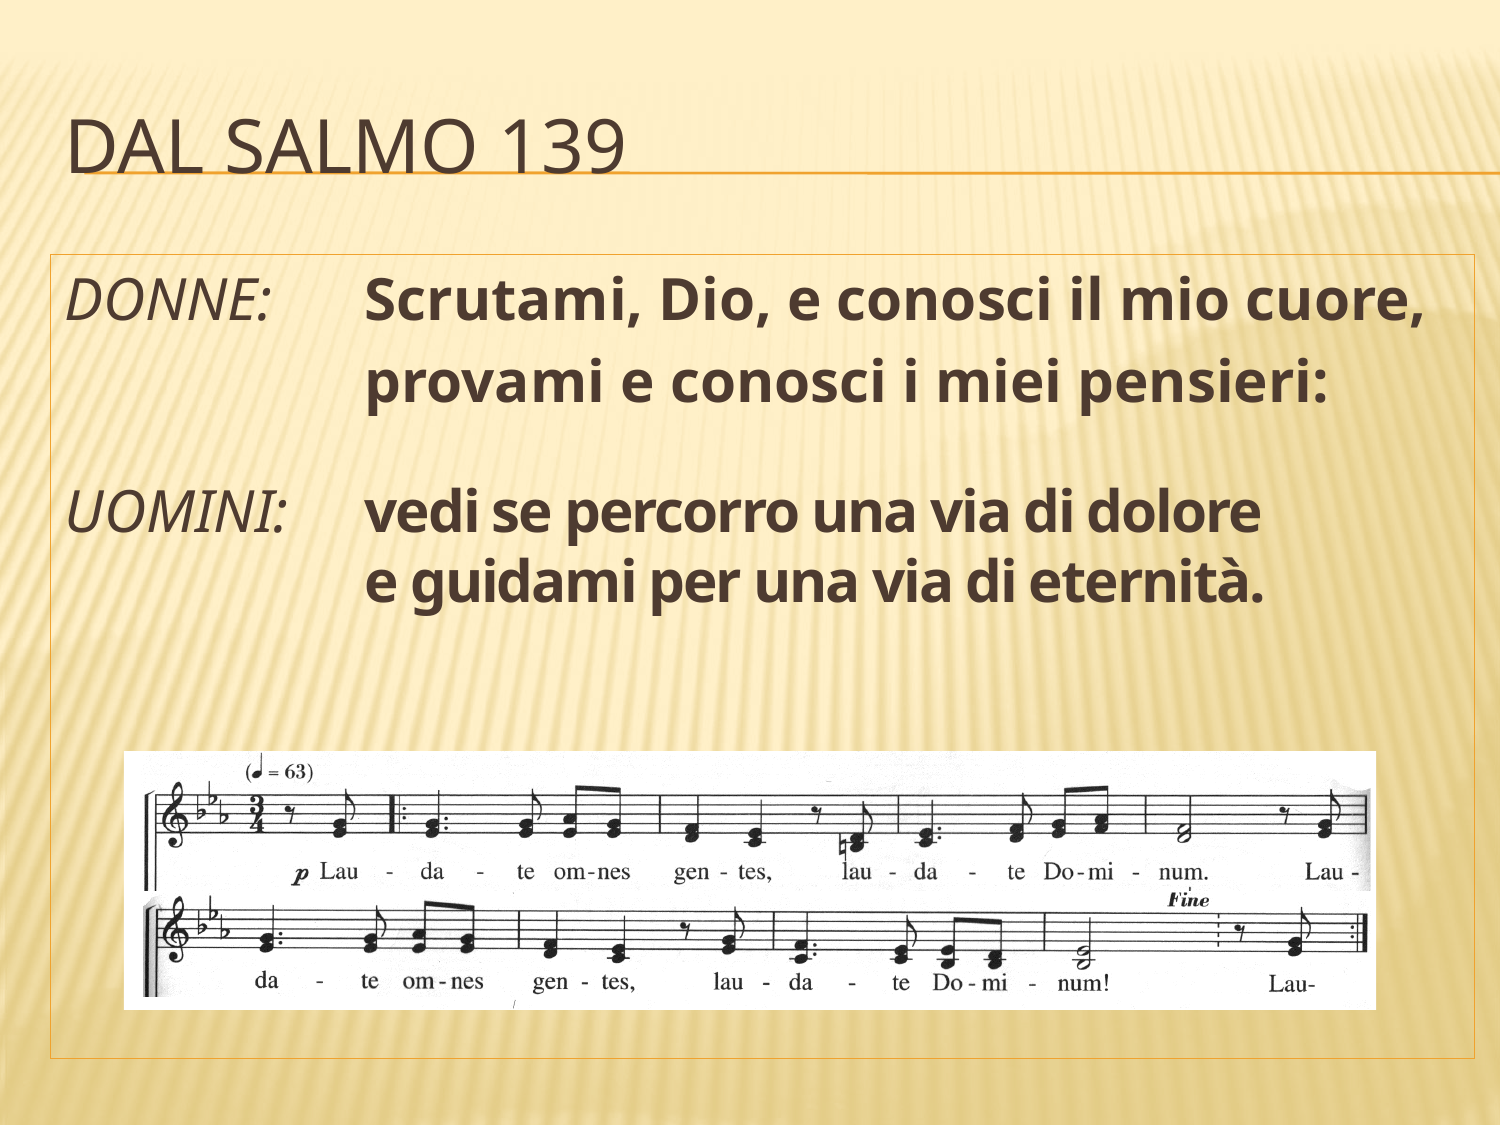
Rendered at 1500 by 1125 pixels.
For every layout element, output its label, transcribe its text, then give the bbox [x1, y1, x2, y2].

list DONNE: Scrutami, Dio, e conosci il mio cuore, provami e conosci i miei pensieri: UOMINI: vedi se percorro una via di dolore e guidami per una via di eternità. [50, 254, 1475, 1059]
title Dal SALMO 139 [50, 75, 1475, 213]
picture [123, 751, 1377, 1010]
